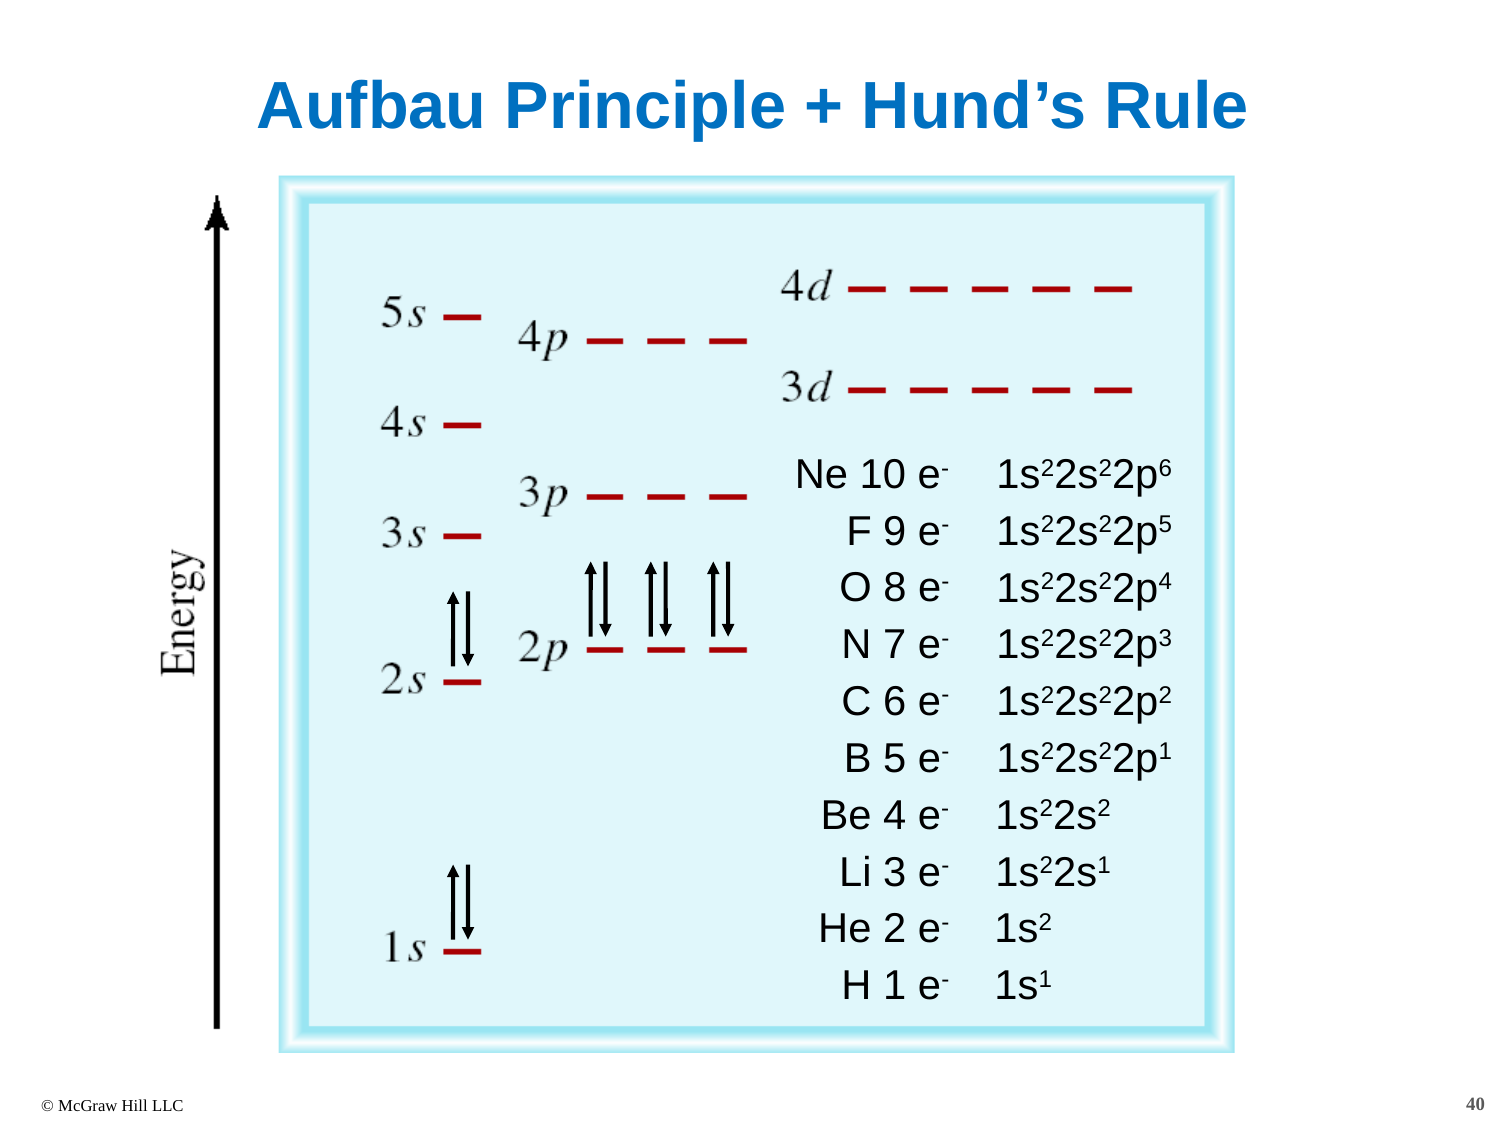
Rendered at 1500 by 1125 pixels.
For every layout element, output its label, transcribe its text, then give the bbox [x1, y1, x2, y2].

text_box Aufbau Principle + Hund’s Rule [218, 54, 1288, 149]
slide_number 40 [1427, 1087, 1500, 1120]
picture [128, 173, 1241, 1053]
